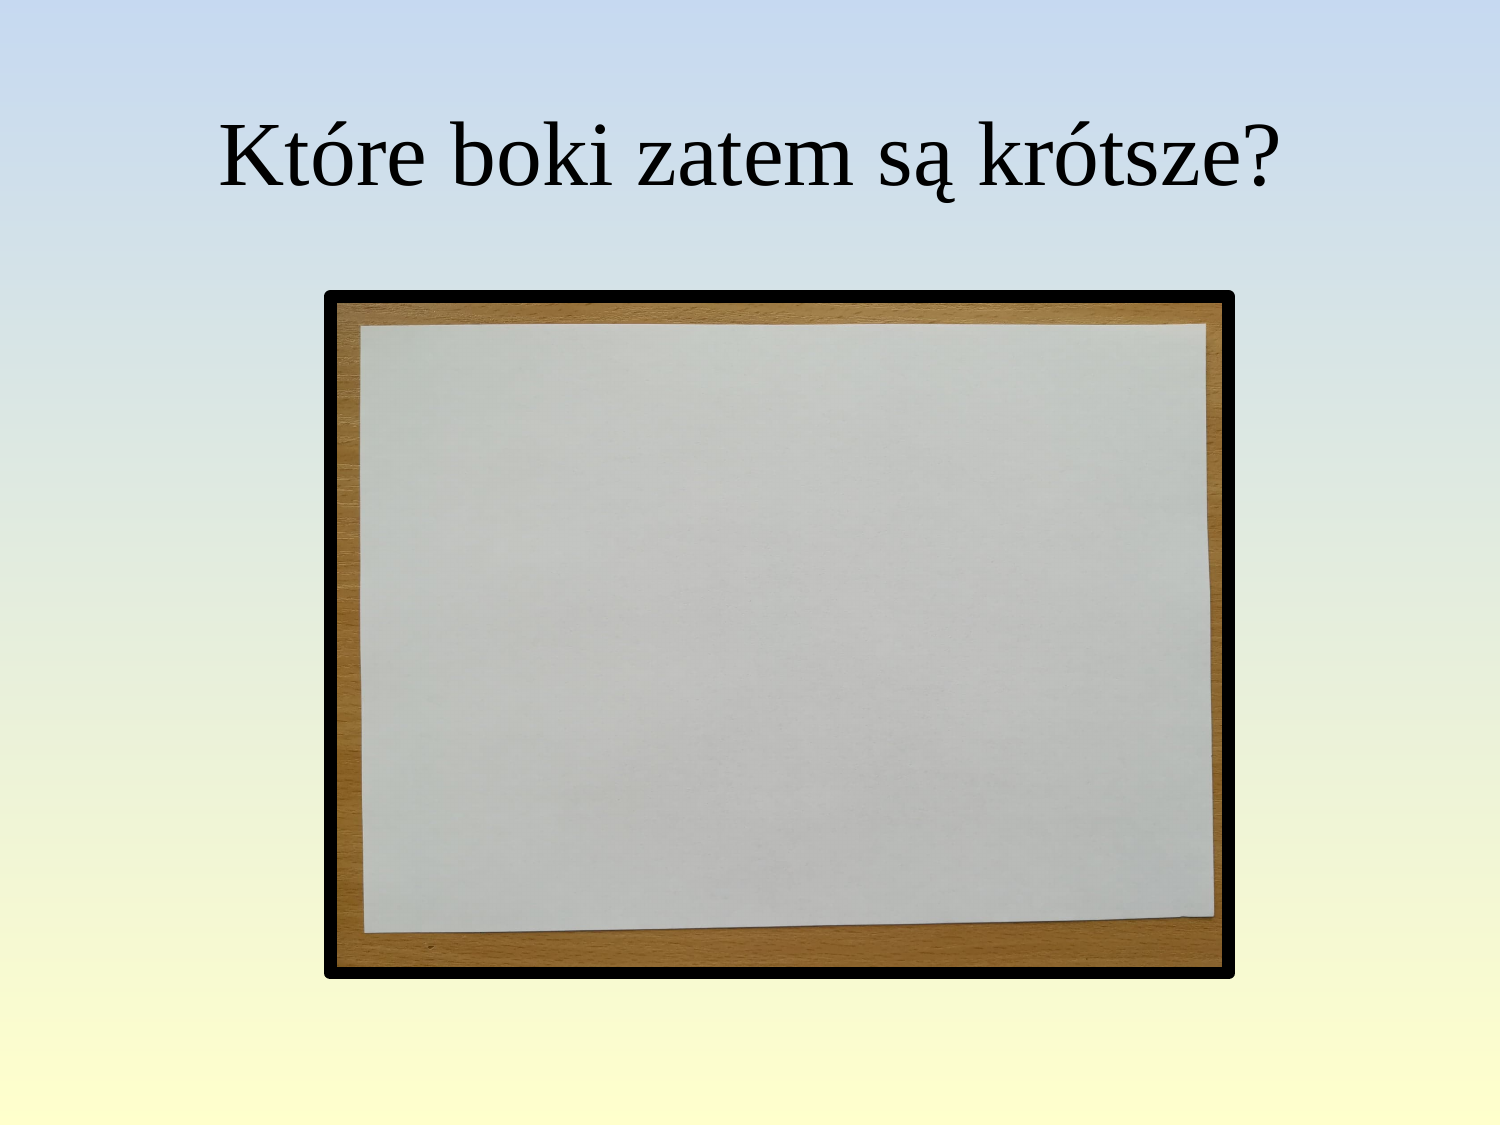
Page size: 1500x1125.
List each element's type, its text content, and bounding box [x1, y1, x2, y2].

title Które boki zatem są krótsze? [76, 54, 1427, 243]
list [336, 302, 1223, 968]
